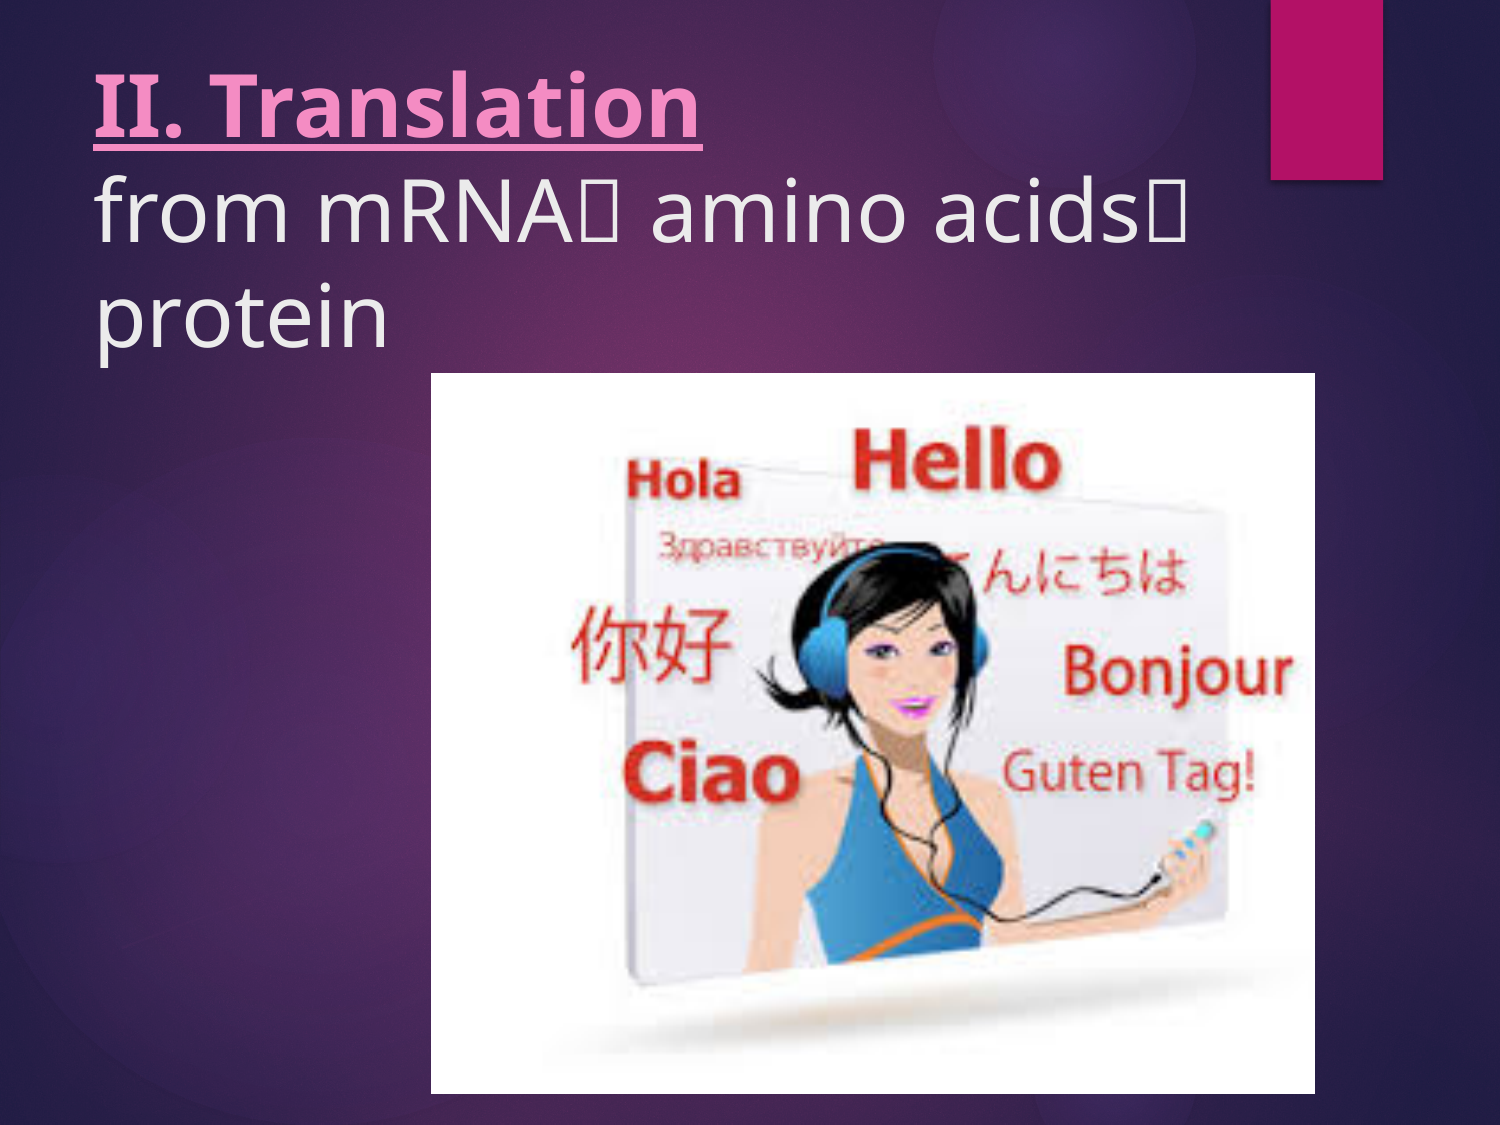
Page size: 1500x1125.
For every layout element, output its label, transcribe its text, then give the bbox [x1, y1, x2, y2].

title II. Translation from mRNA amino acids protein [78, 42, 1411, 295]
picture [430, 373, 1316, 1095]
